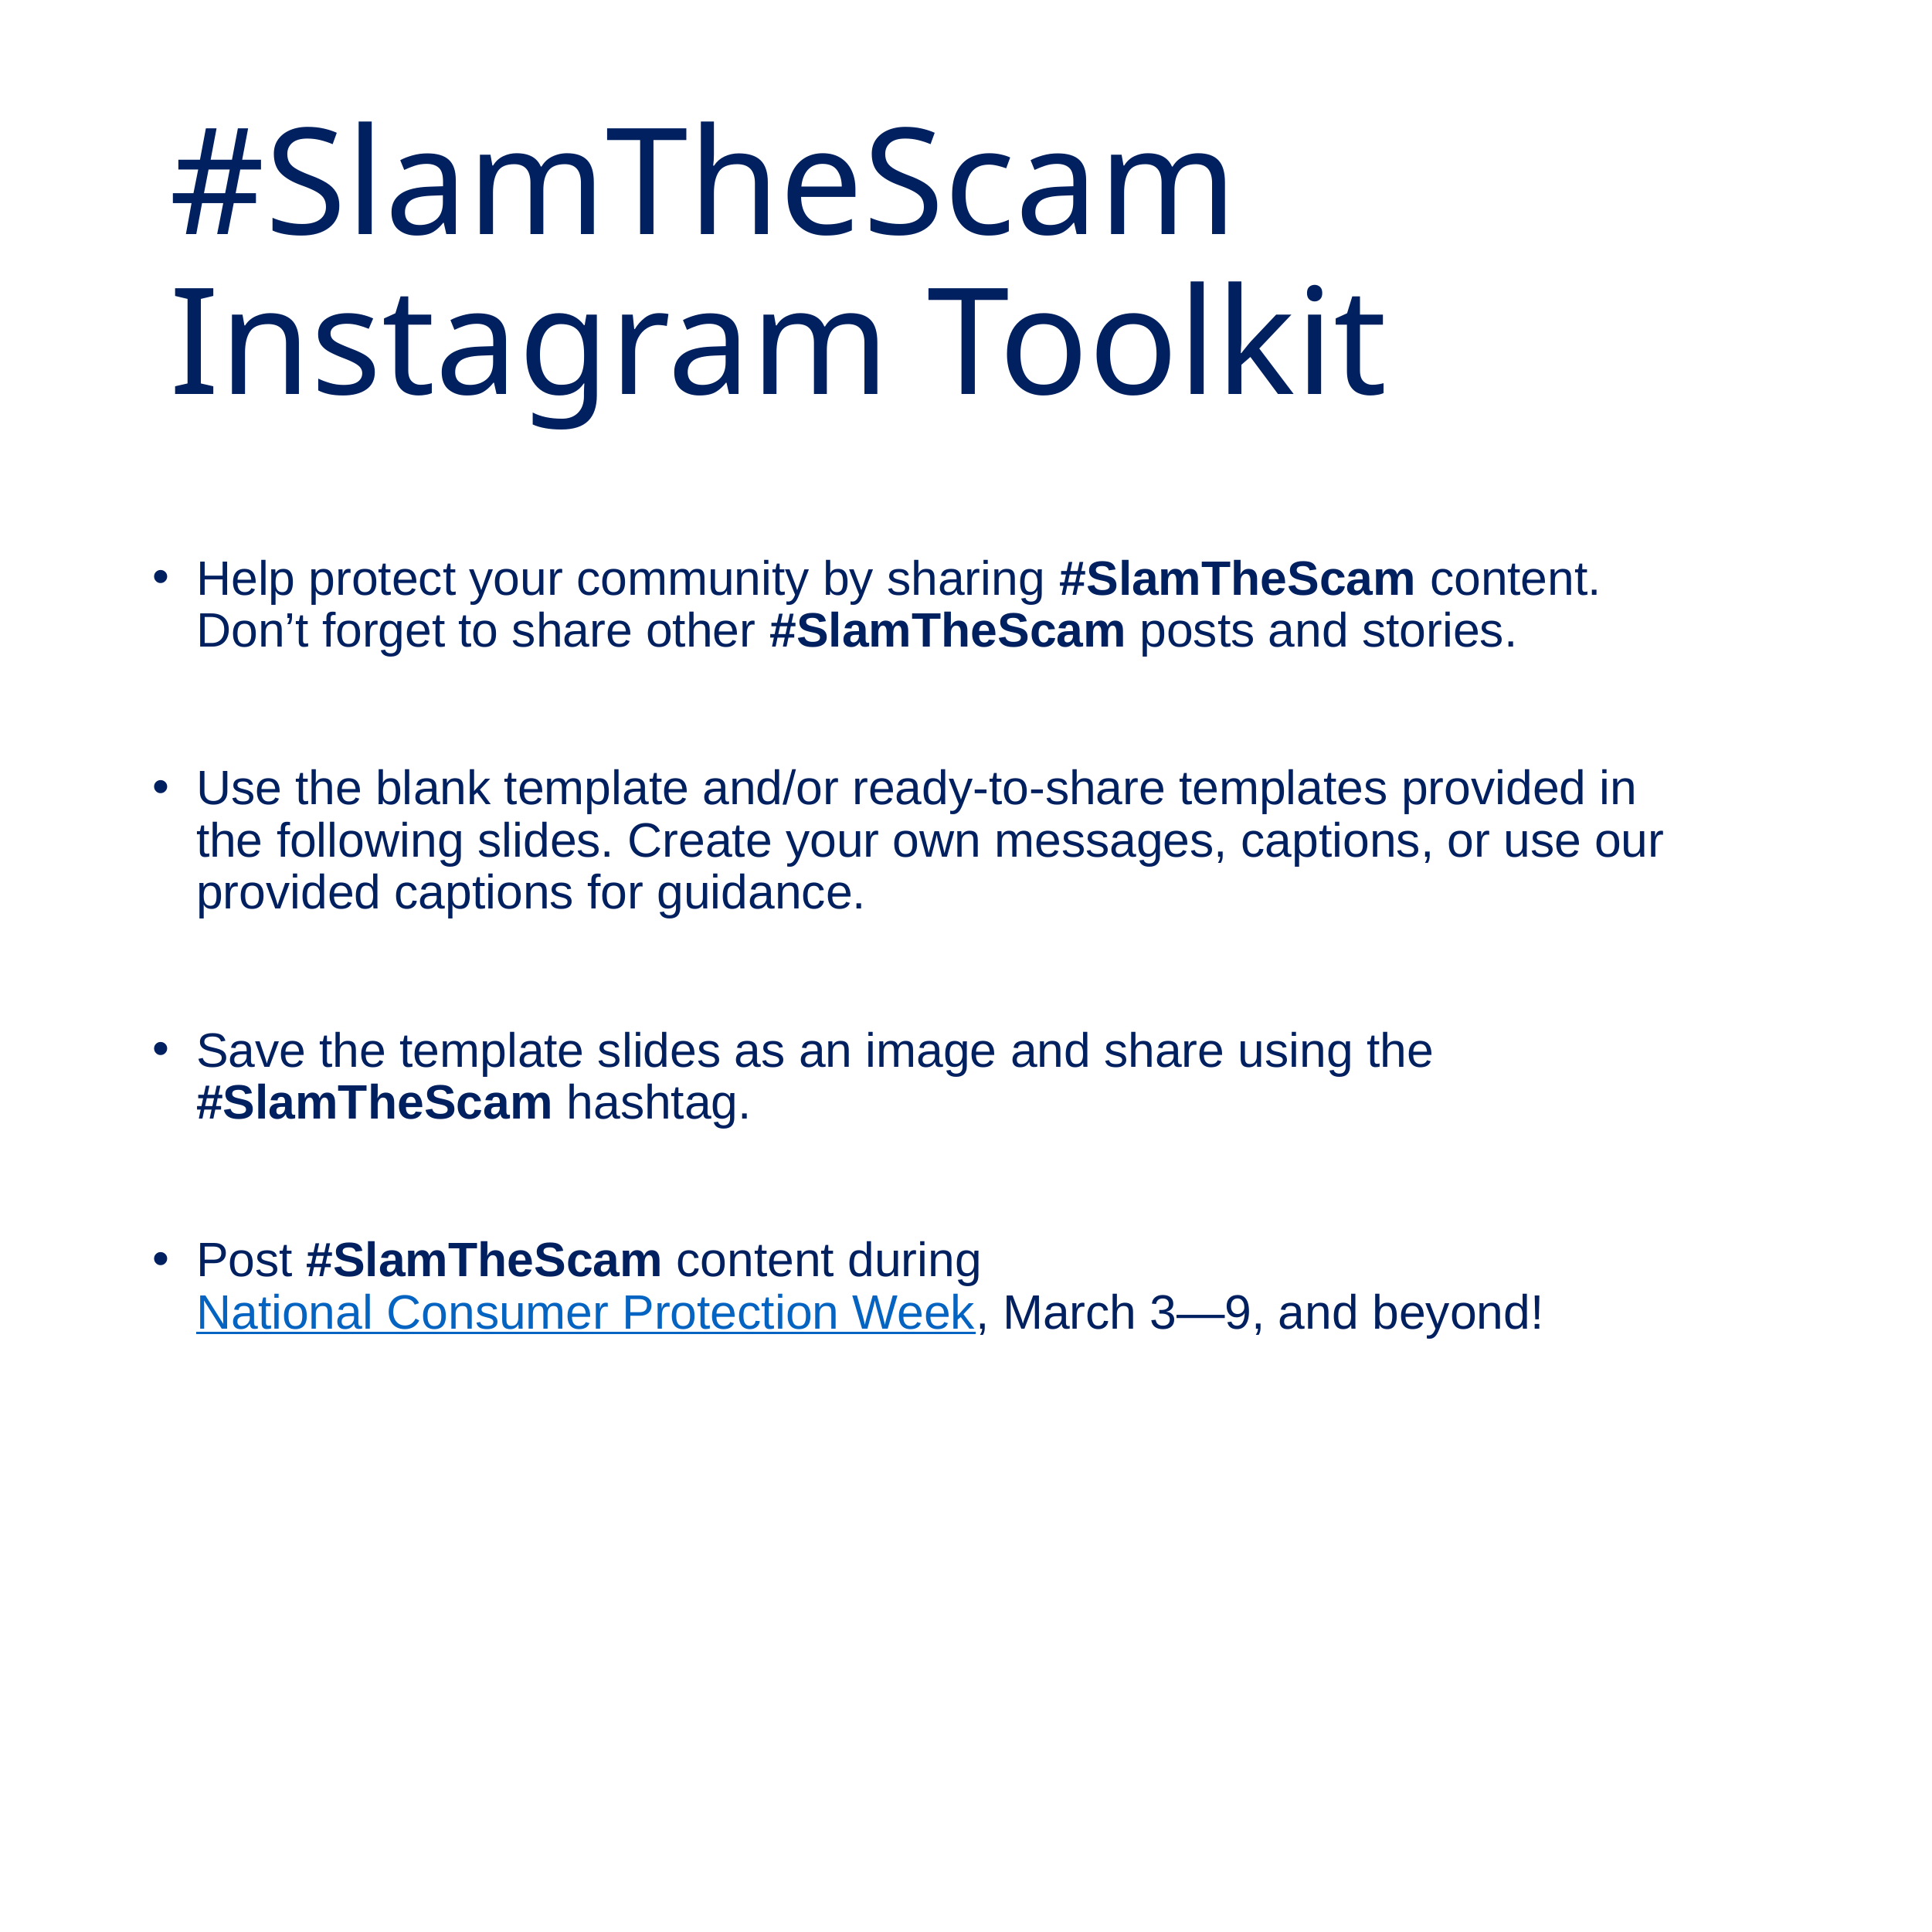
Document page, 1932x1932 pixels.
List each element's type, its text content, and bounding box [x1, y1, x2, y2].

list Help protect your community by sharing #SlamTheScam content. Don’t forget to share other #SlamTheScam posts and stories. Use the blank template and/or ready-to-share templates provided in the following slides. Create your own messages, captions, or use our provided captions for guidance. Save the template slides as an image and share using the #SlamTheScam hashtag. Post #SlamTheScam content during National Consumer Protection Week, March 3—9, and beyond! [141, 547, 1687, 1384]
title #SlamTheScam Instagram Toolkit [158, 99, 1580, 433]
